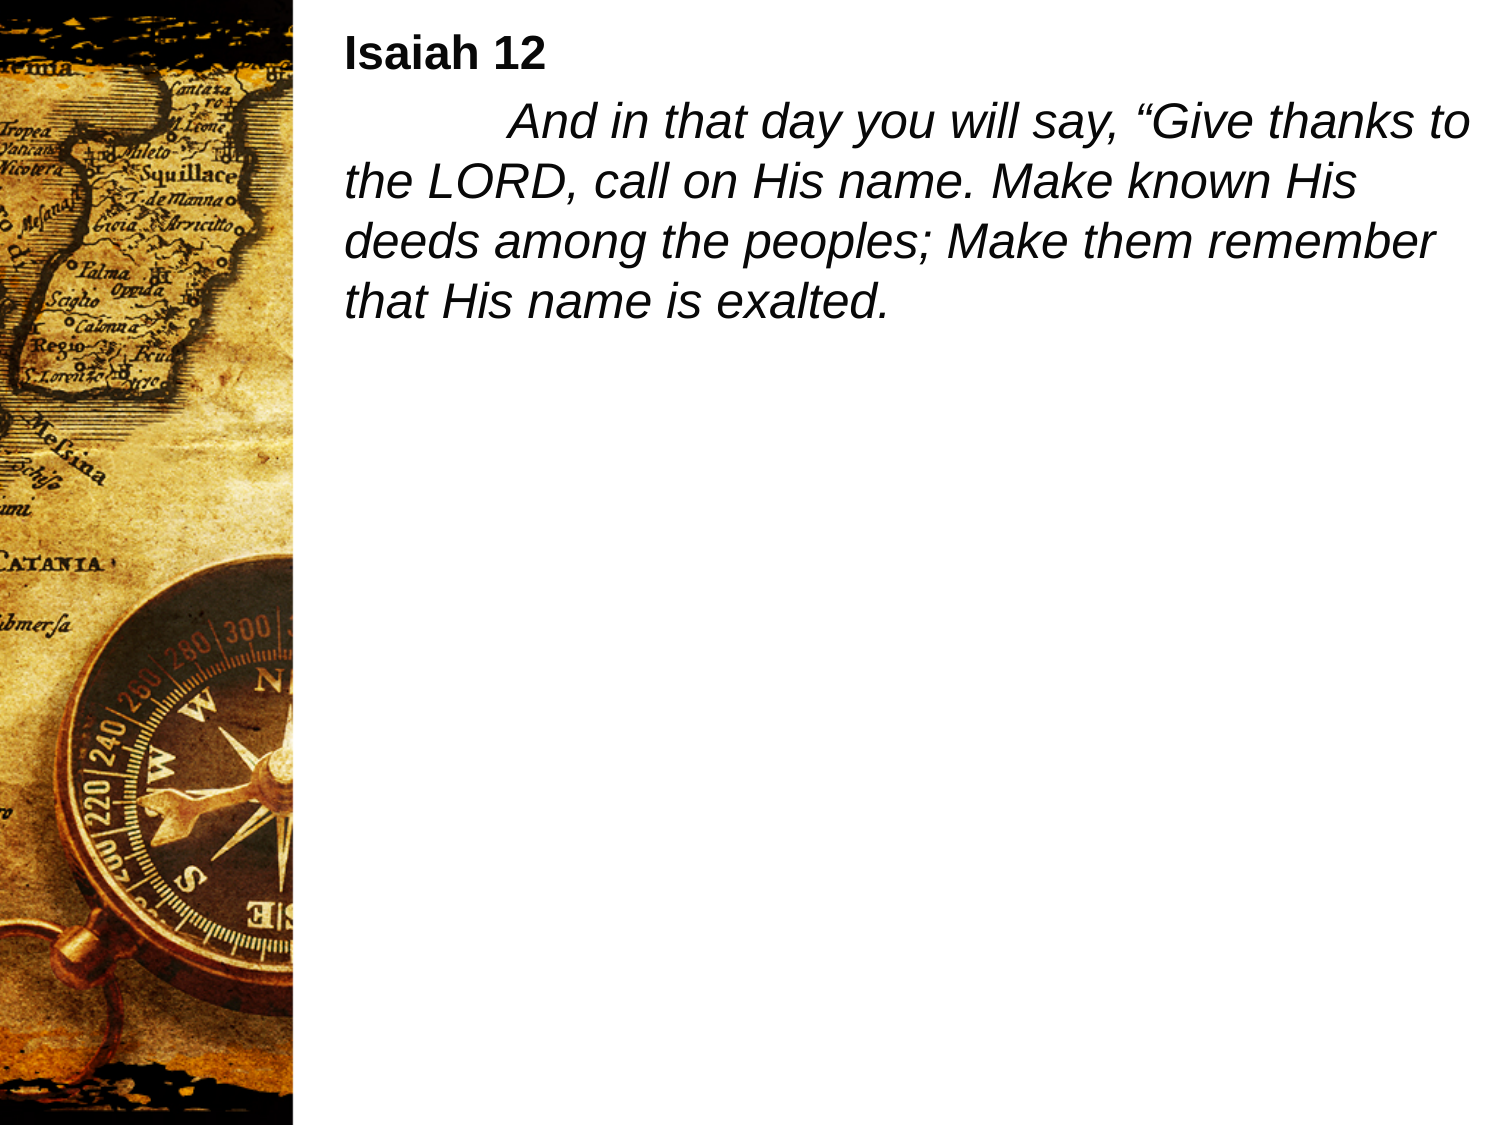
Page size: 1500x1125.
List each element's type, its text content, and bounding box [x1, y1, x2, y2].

list Isaiah 12 And in that day you will say, “Give thanks to the LORD, call on His name. Make known His deeds among the peoples; Make them remember that His name is exalted. [328, 13, 1491, 853]
picture [0, 0, 1500, 1125]
